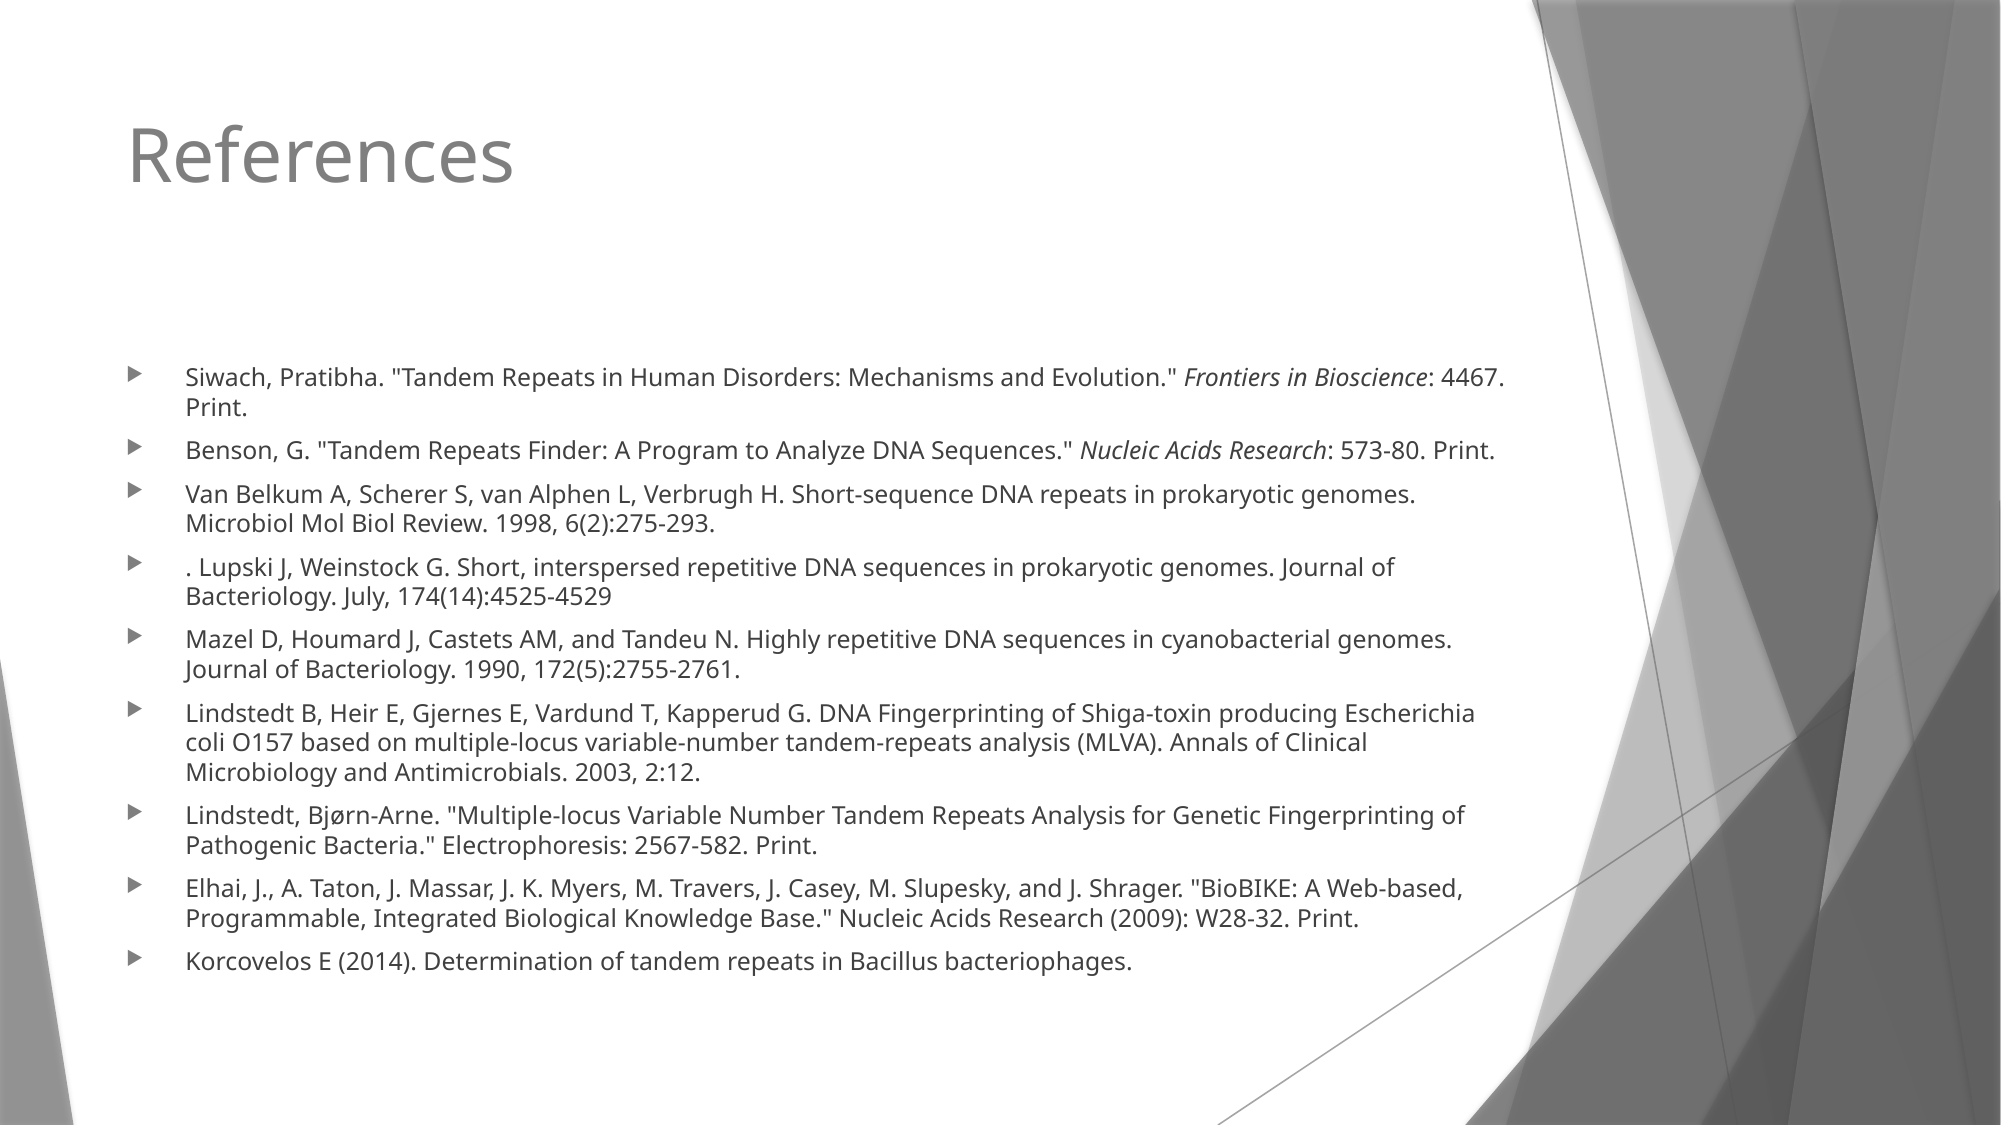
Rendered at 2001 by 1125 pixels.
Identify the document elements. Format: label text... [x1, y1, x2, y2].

list Siwach, Pratibha. "Tandem Repeats in Human Disorders: Mechanisms and Evolution." Frontiers in Bioscience: 4467. Print. Benson, G. "Tandem Repeats Finder: A Program to Analyze DNA Sequences." Nucleic Acids Research: 573-80. Print. Van Belkum A, Scherer S, van Alphen L, Verbrugh H. Short-sequence DNA repeats in prokaryotic genomes. Microbiol Mol Biol Review. 1998, 6(2):275-293. . Lupski J, Weinstock G. Short, interspersed repetitive DNA sequences in prokaryotic genomes. Journal of Bacteriology. July, 174(14):4525-4529 Mazel D, Houmard J, Castets AM, and Tandeu N. Highly repetitive DNA sequences in cyanobacterial genomes. Journal of Bacteriology. 1990, 172(5):2755-2761. Lindstedt B, Heir E, Gjernes E, Vardund T, Kapperud G. DNA Fingerprinting of Shiga-toxin producing Escherichia coli O157 based on multiple-locus variable-number tandem-repeats analysis (MLVA). Annals of Clinical Microbiology and Antimicrobials. 2003, 2:12. Lindstedt, Bjørn-Arne. "Multiple-locus Variable Number Tandem Repeats Analysis for Genetic Fingerprinting of Pathogenic Bacteria." Electrophoresis: 2567-582. Print. Elhai, J., A. Taton, J. Massar, J. K. Myers, M. Travers, J. Casey, M. Slupesky, and J. Shrager. "BioBIKE: A Web-based, Programmable, Integrated Biological Knowledge Base." Nucleic Acids Research (2009): W28-32. Print. Korcovelos E (2014). Determination of tandem repeats in Bacillus bacteriophages. [111, 354, 1522, 992]
title References [111, 99, 1522, 317]
